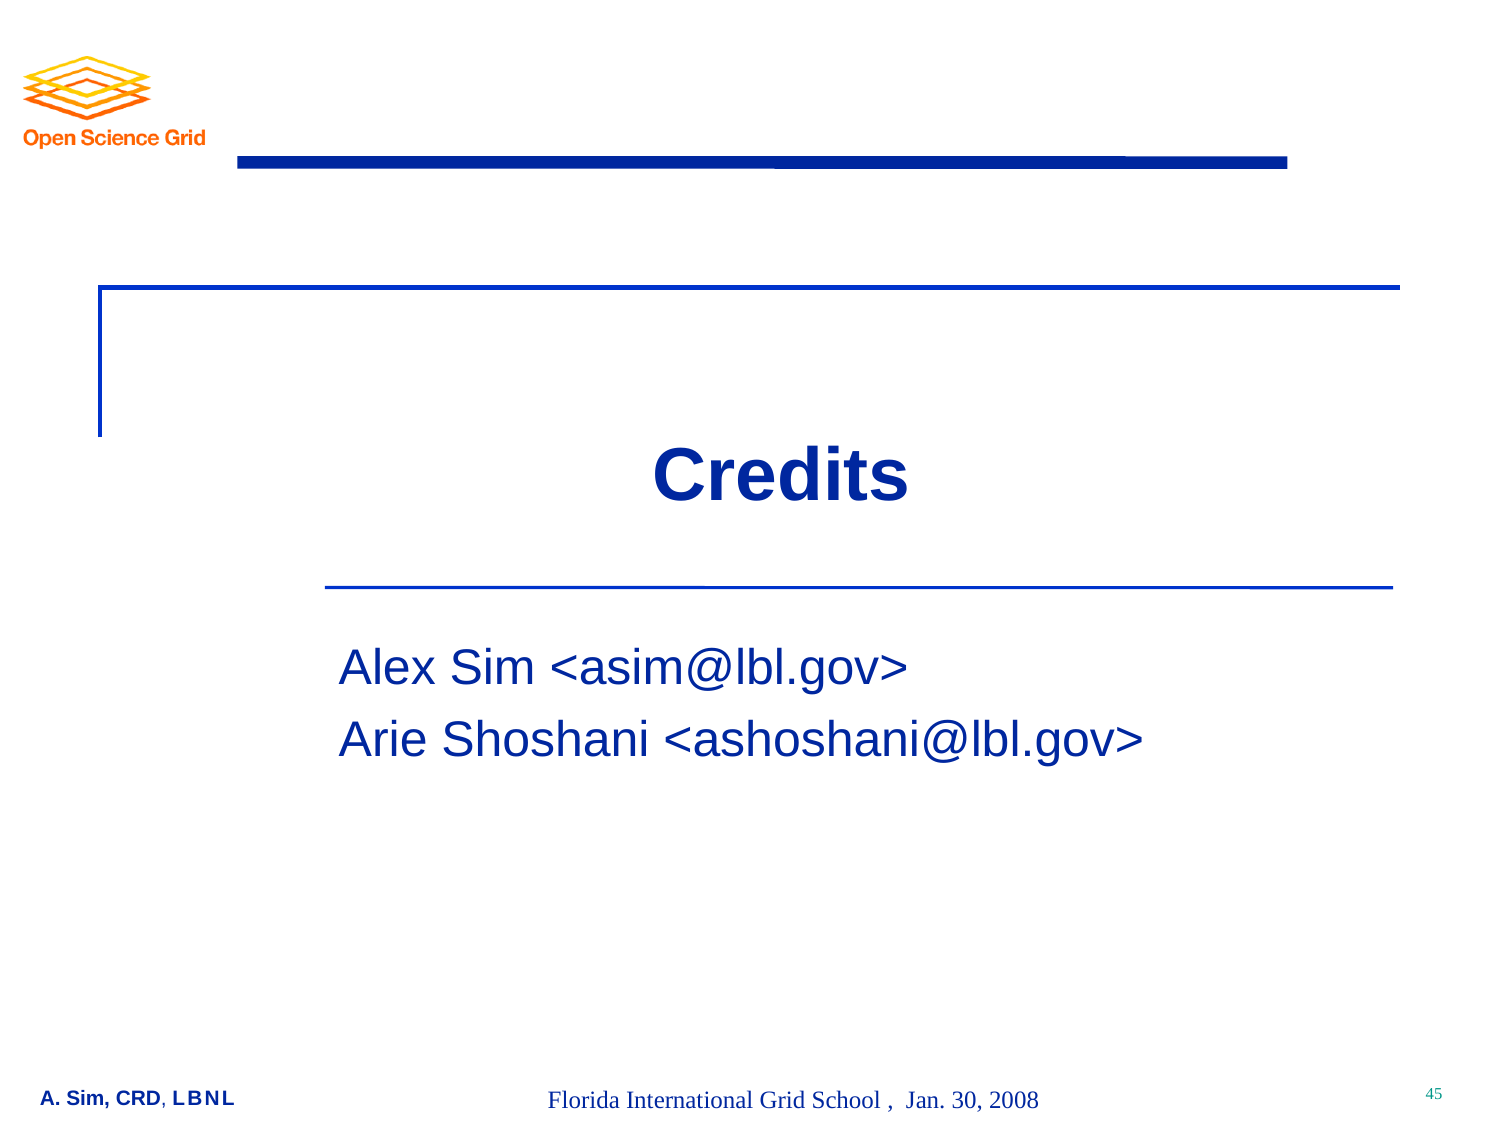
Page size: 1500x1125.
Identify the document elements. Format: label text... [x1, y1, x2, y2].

title Credits [161, 348, 1401, 592]
subtitle Alex Sim <asim@lbl.gov> Arie Shoshani <ashoshani@lbl.gov> [324, 636, 1376, 926]
picture [4, 37, 224, 163]
